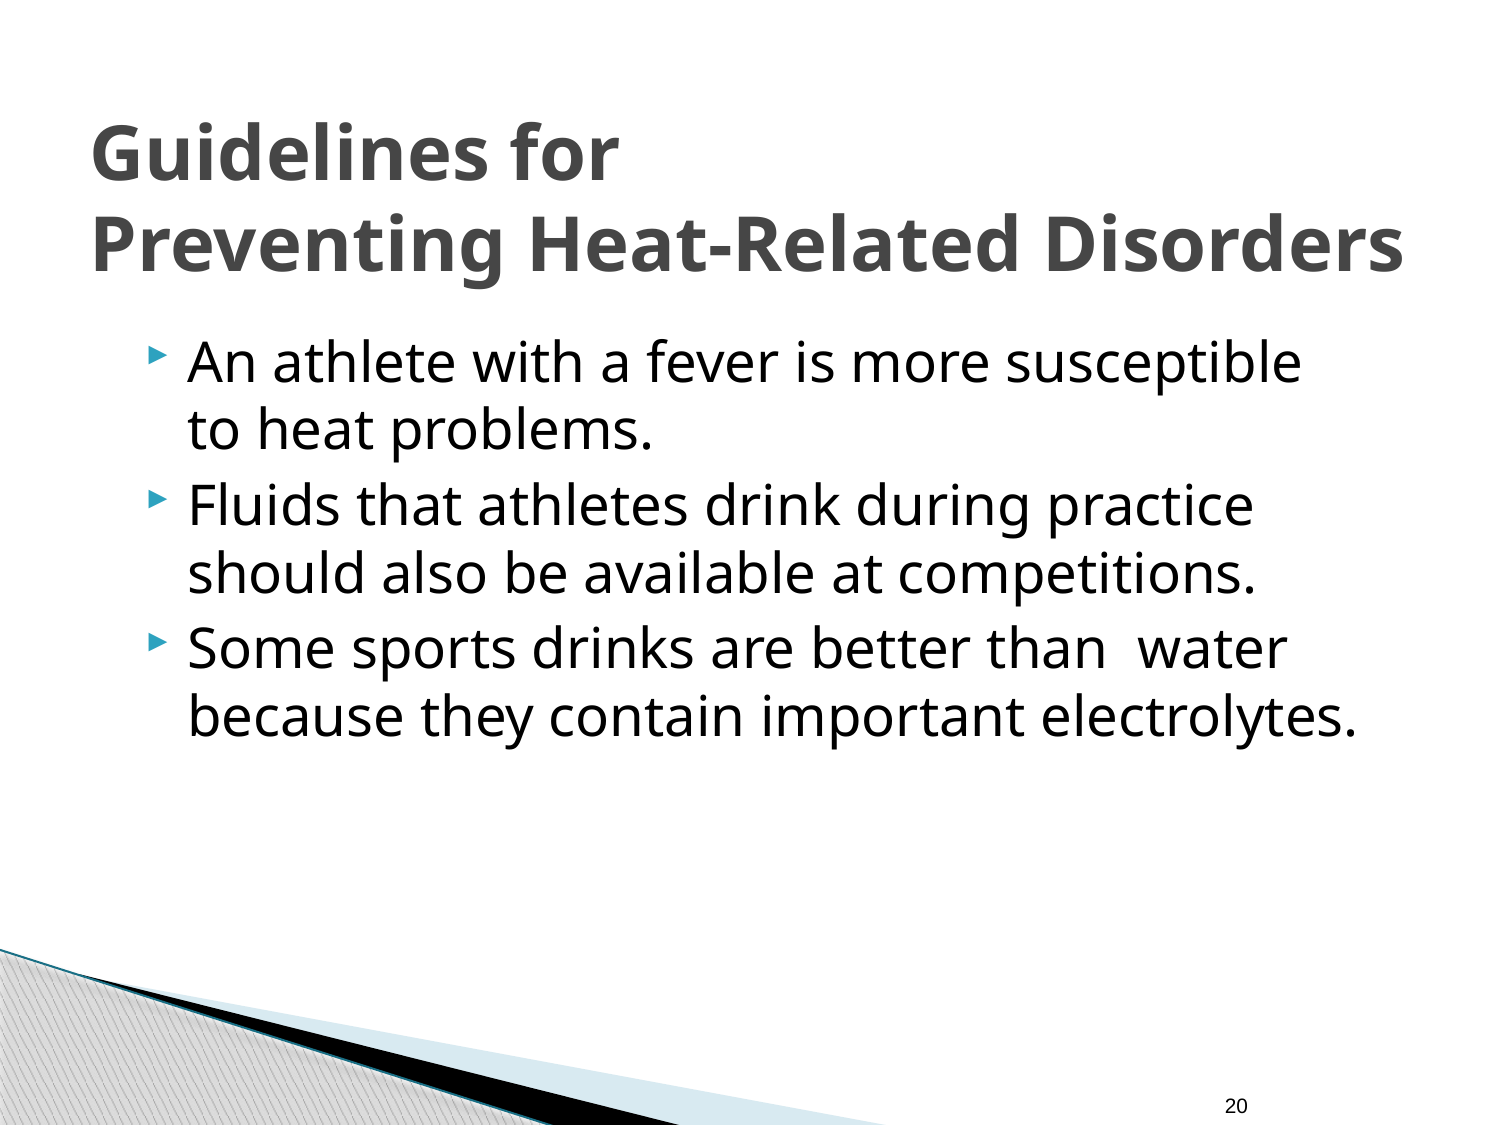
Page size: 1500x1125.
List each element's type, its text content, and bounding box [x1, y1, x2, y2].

list An athlete with a fever is more susceptible to heat problems. Fluids that athletes drink during practice should also be available at competitions. Some sports drinks are better than water because they contain important electrolytes. [112, 318, 1388, 994]
slide_number 20 [950, 1050, 1263, 1125]
title Guidelines for Preventing Heat-Related Disorders [75, 95, 1425, 296]
